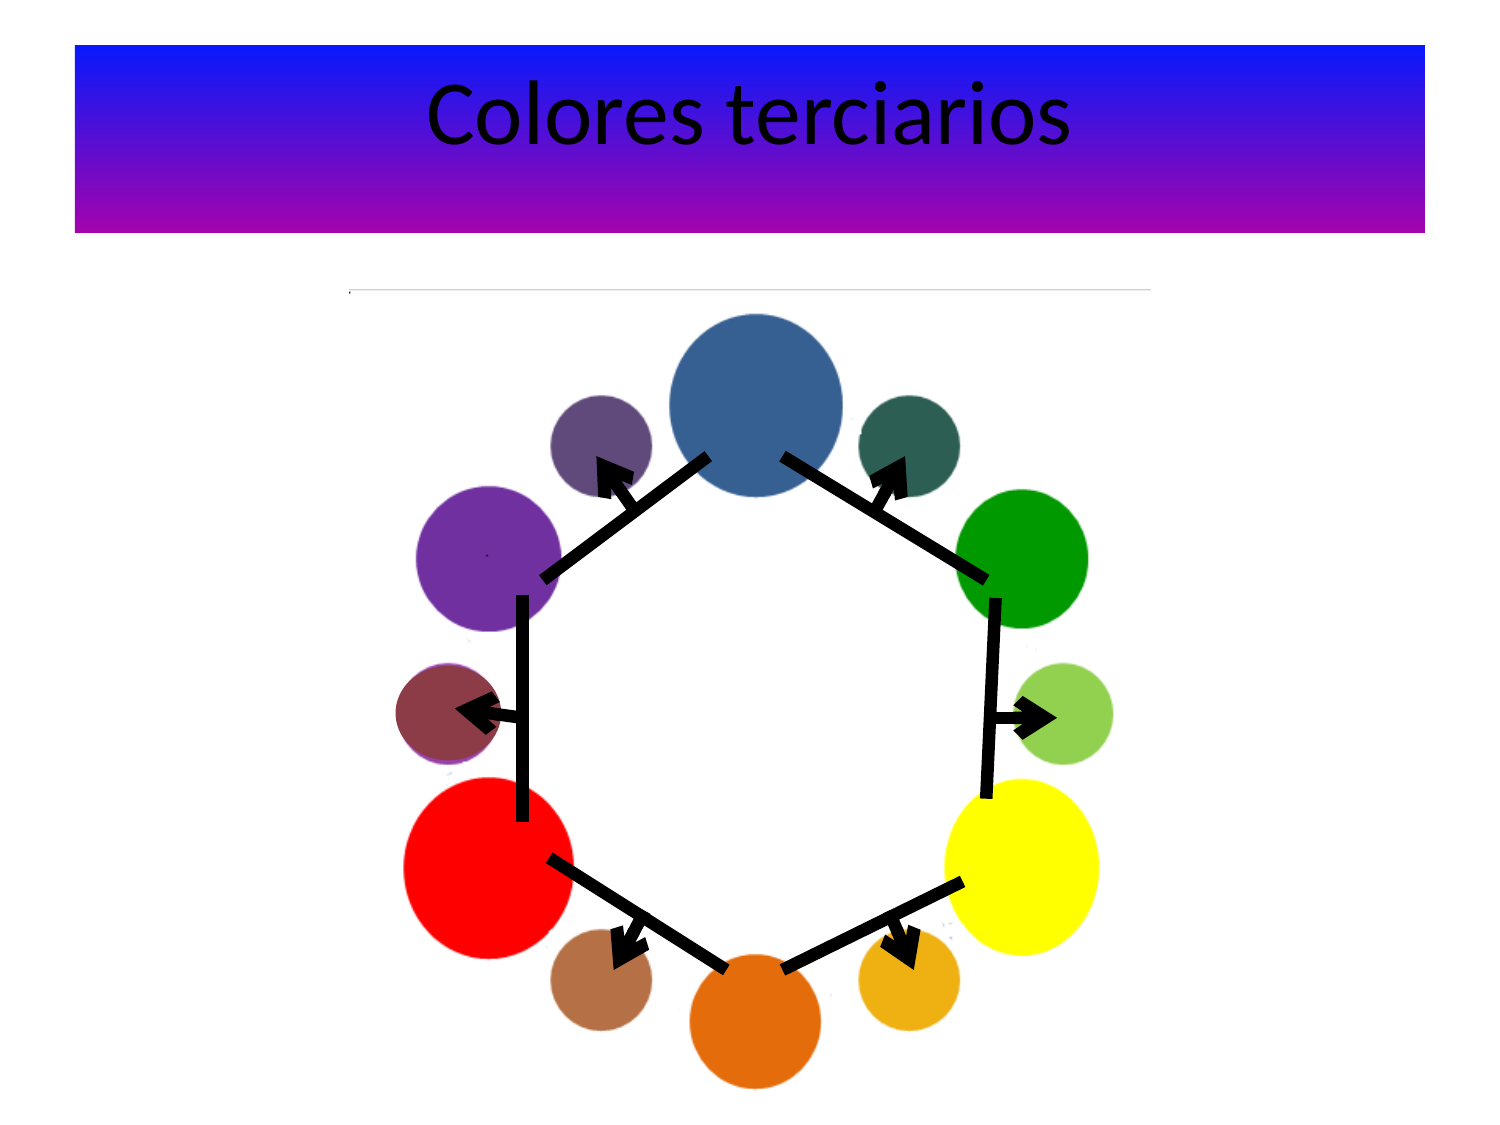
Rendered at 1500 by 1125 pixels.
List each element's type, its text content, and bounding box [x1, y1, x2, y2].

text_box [613, 910, 646, 971]
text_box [542, 455, 709, 581]
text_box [888, 910, 915, 971]
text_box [596, 455, 638, 516]
picture [348, 289, 1151, 1100]
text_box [782, 455, 987, 581]
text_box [454, 708, 523, 719]
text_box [548, 857, 727, 971]
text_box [782, 881, 963, 971]
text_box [985, 597, 996, 799]
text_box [872, 455, 906, 516]
text_box Colores terciarios [74, 45, 1425, 233]
